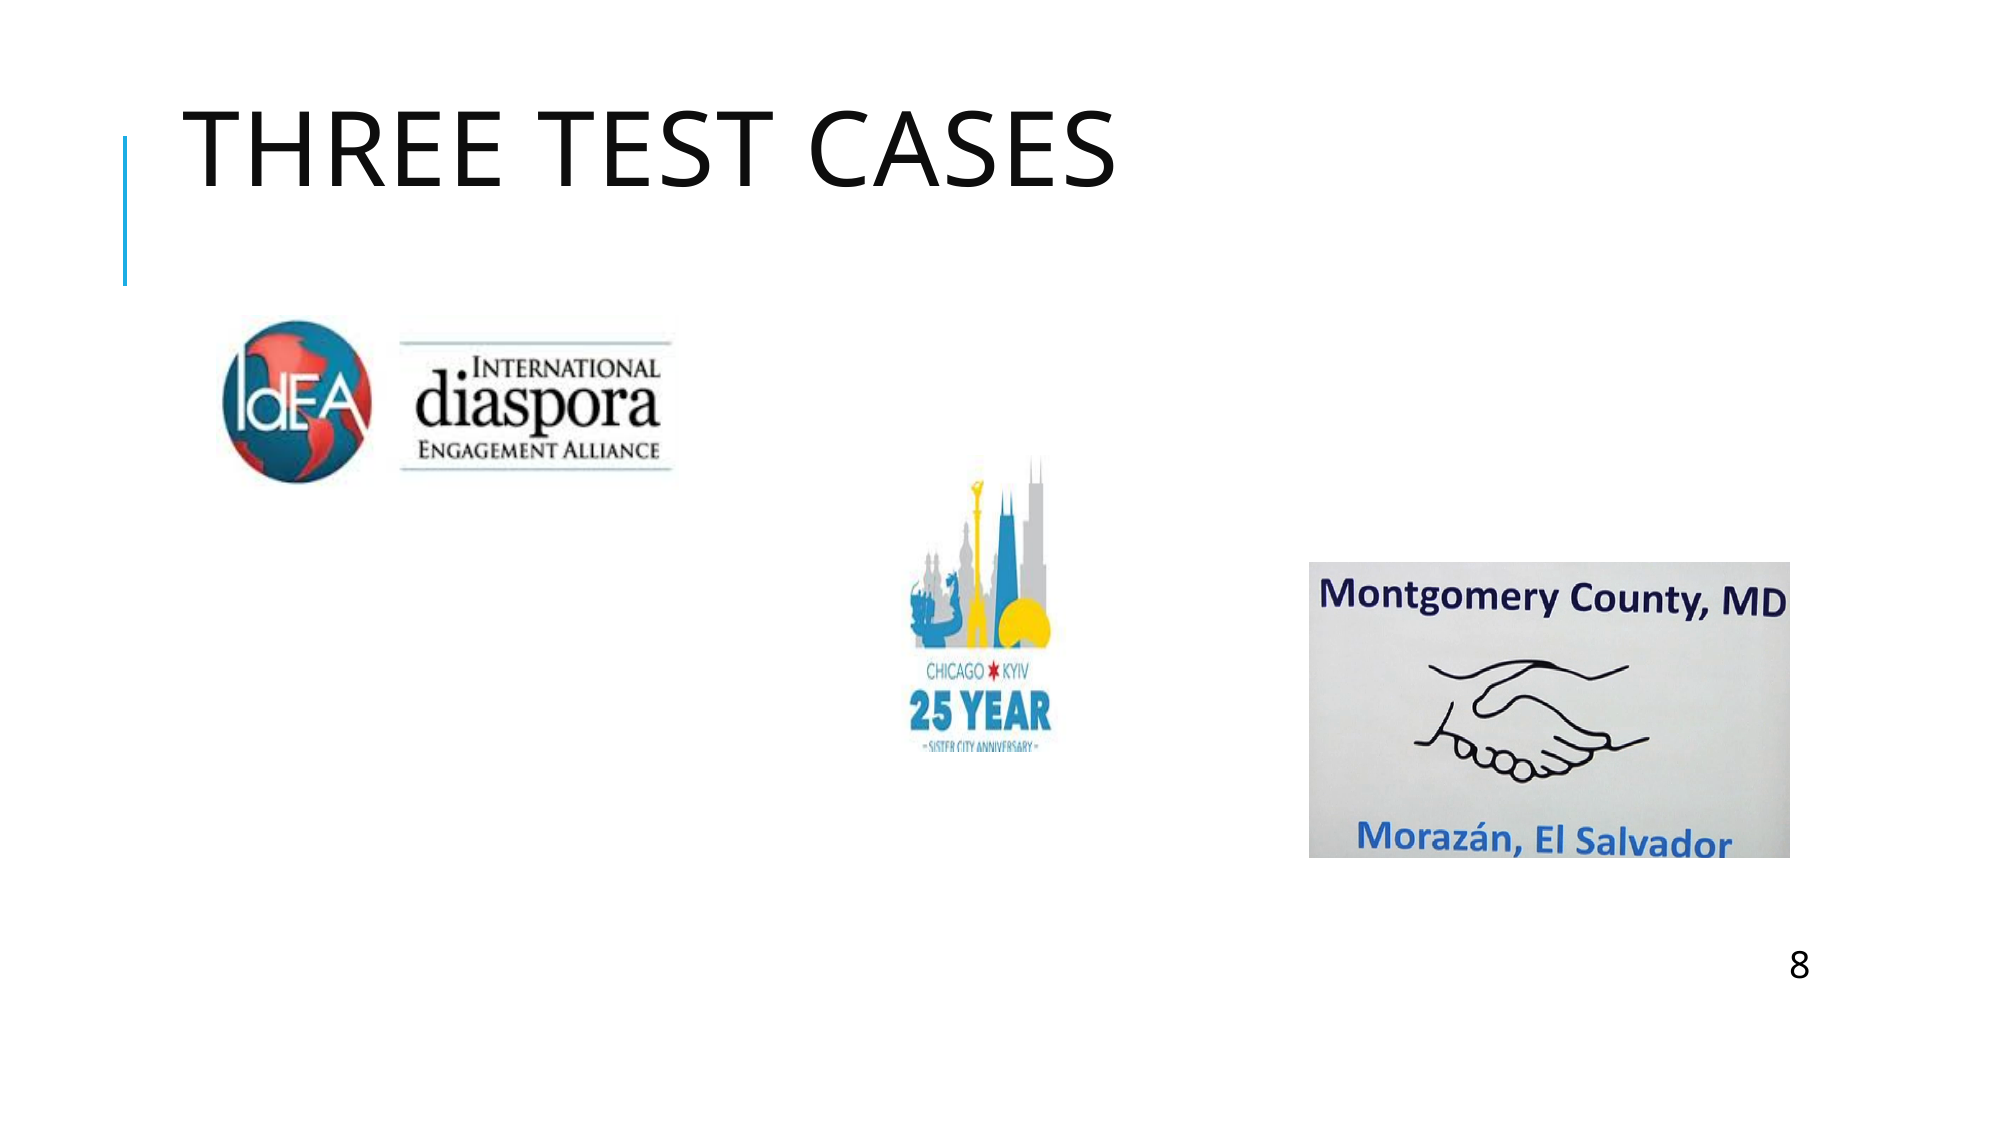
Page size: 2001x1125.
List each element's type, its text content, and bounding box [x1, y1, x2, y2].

picture [1308, 562, 1790, 858]
text_box 8 [1774, 933, 1989, 1000]
picture [737, 455, 1222, 753]
title Three Test Cases [168, 96, 1763, 342]
picture [216, 315, 680, 491]
